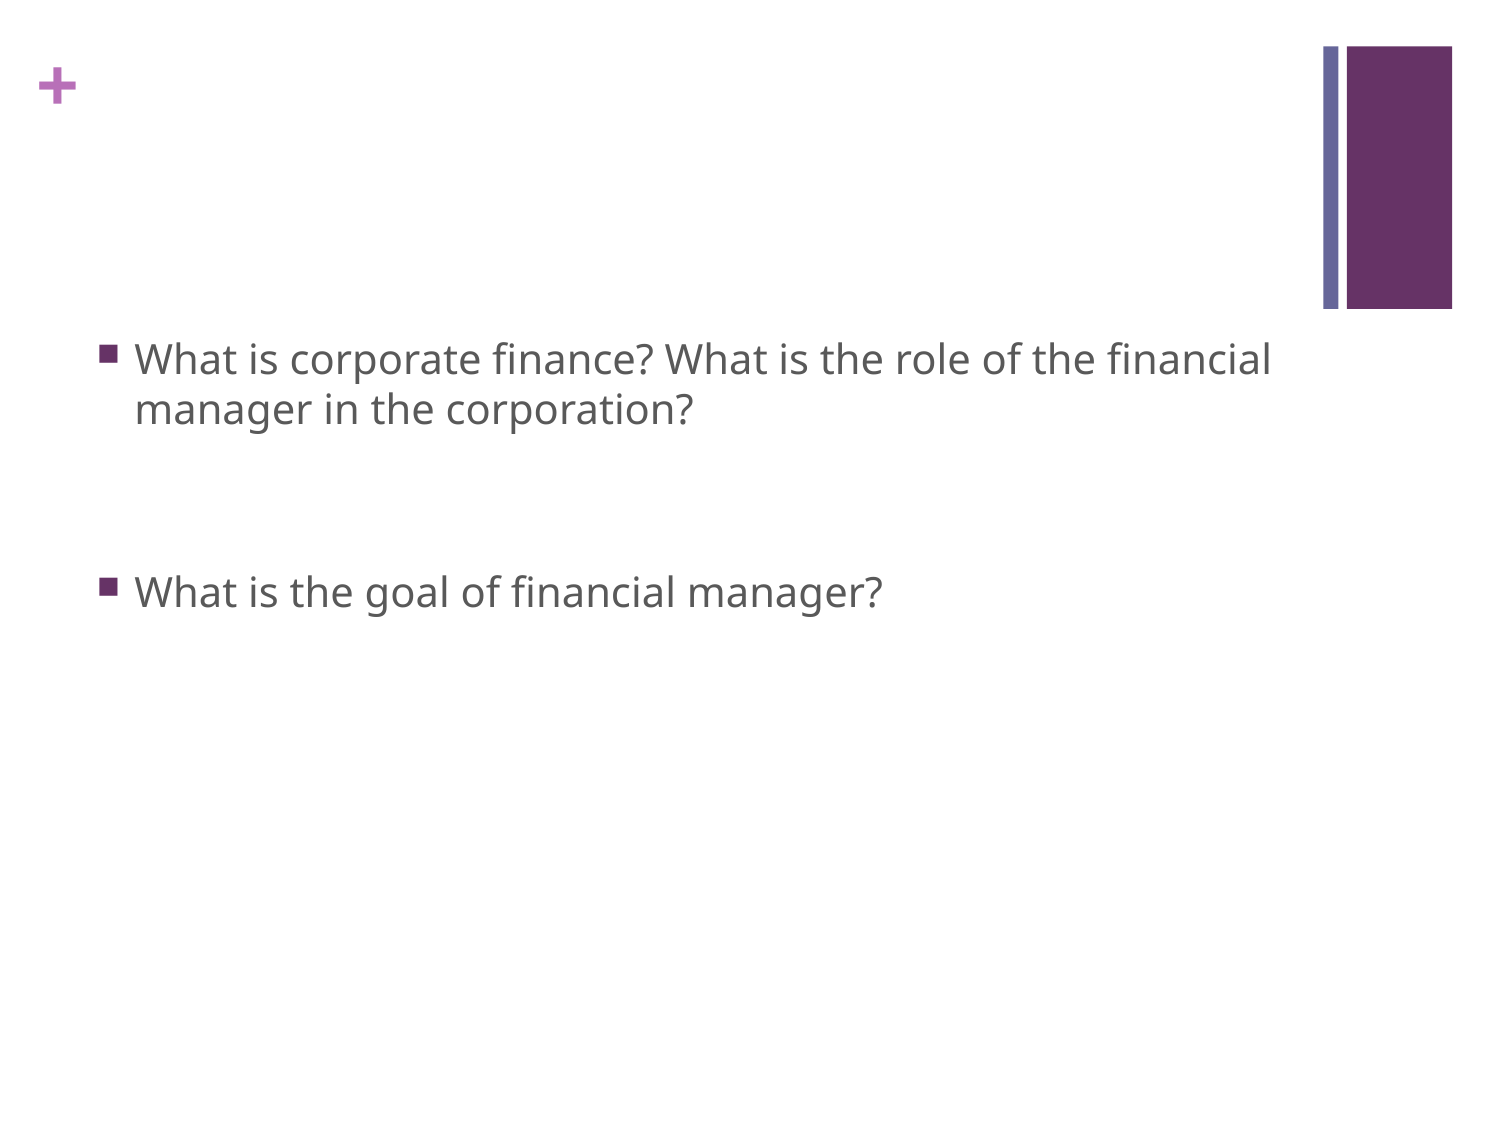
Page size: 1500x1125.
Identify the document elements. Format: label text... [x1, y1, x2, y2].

list What is corporate finance? What is the role of the financial manager in the corporation? What is the goal of financial manager? [81, 324, 1322, 1005]
